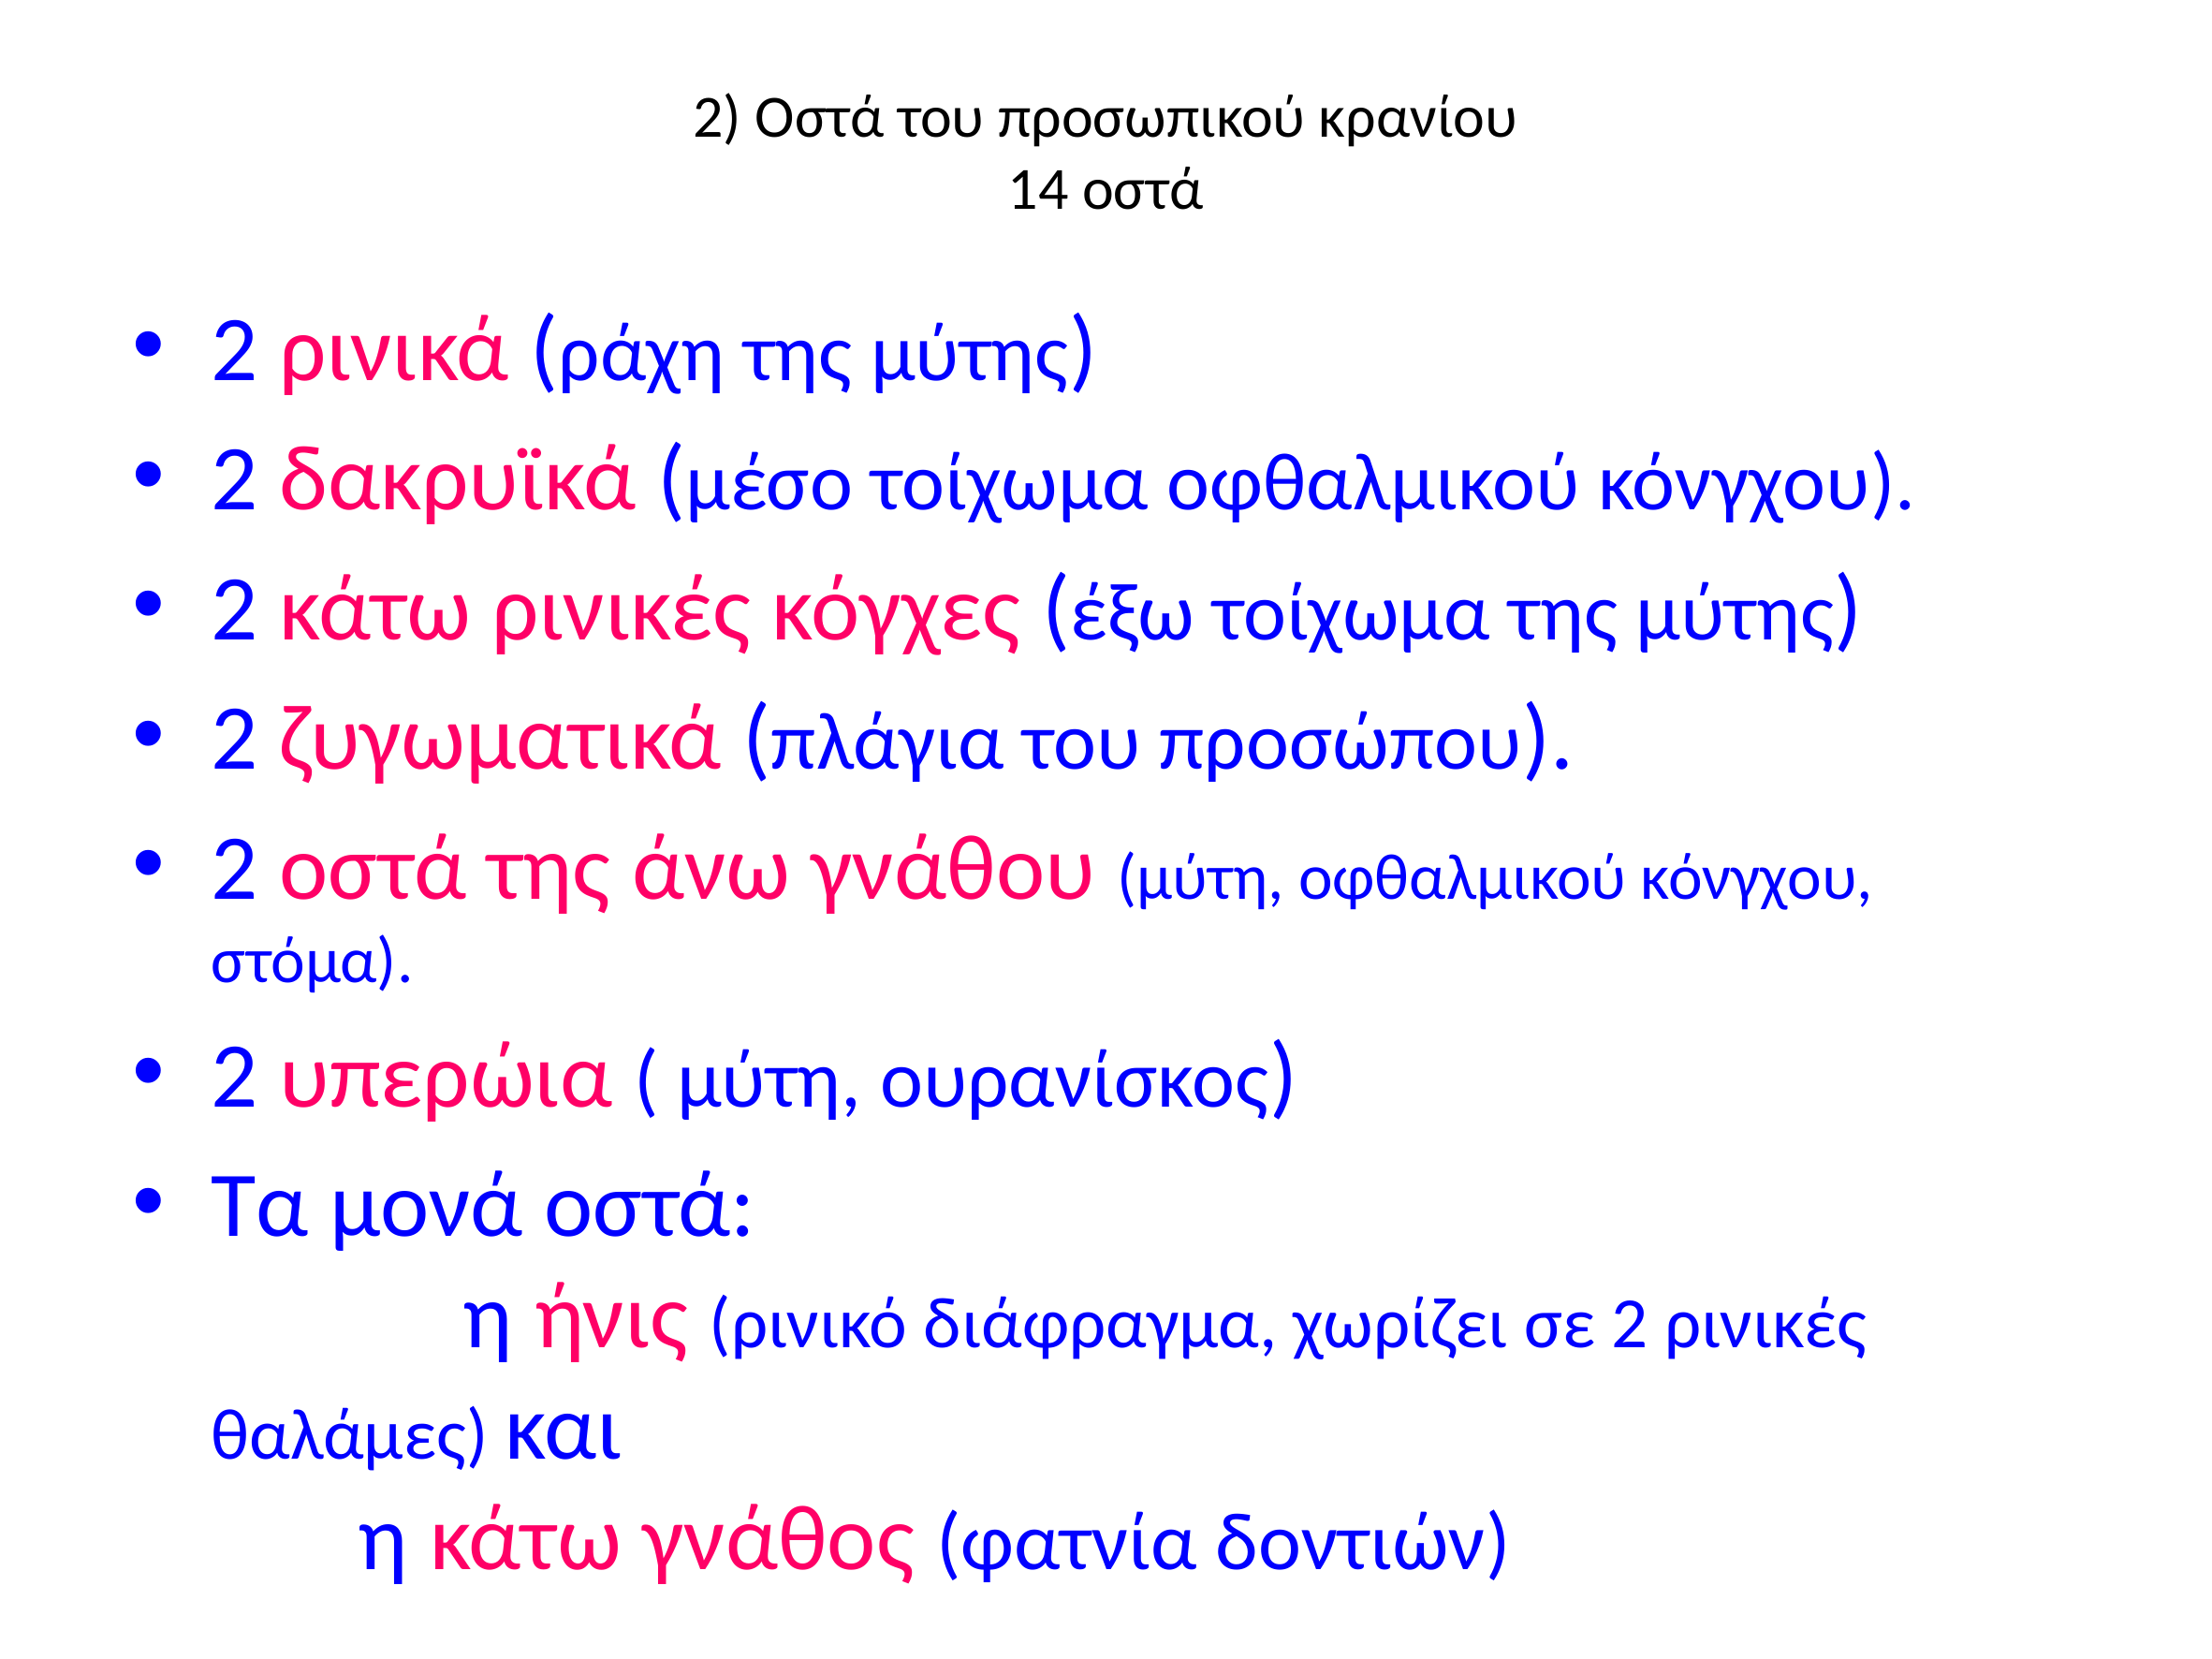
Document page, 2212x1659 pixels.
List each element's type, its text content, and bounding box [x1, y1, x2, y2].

list 2 ρινικά (ράχη της μύτης) 2 δακρυϊκά (μέσο τοίχωμα οφθαλμικού κόνγχου). 2 κάτω ρινικές κόγχες (έξω τοίχωμα της μύτης) 2 ζυγωματικά (πλάγια του προσώπου). 2 οστά της άνω γνάθου (μύτη, οφθαλμικού κόνγχου, στόμα). 2 υπερώια ( μύτη, ουρανίσκος) Τα μονά οστά: η ήνις (ρινικό διάφραγμα, χωρίζει σε 2 ρινικές θαλάμες) και η κάτω γνάθος (φατνία δοντιών) [110, 276, 2102, 1604]
title 2) Οστά του προσωπικού κρανίου 14 οστά [110, 66, 2102, 233]
